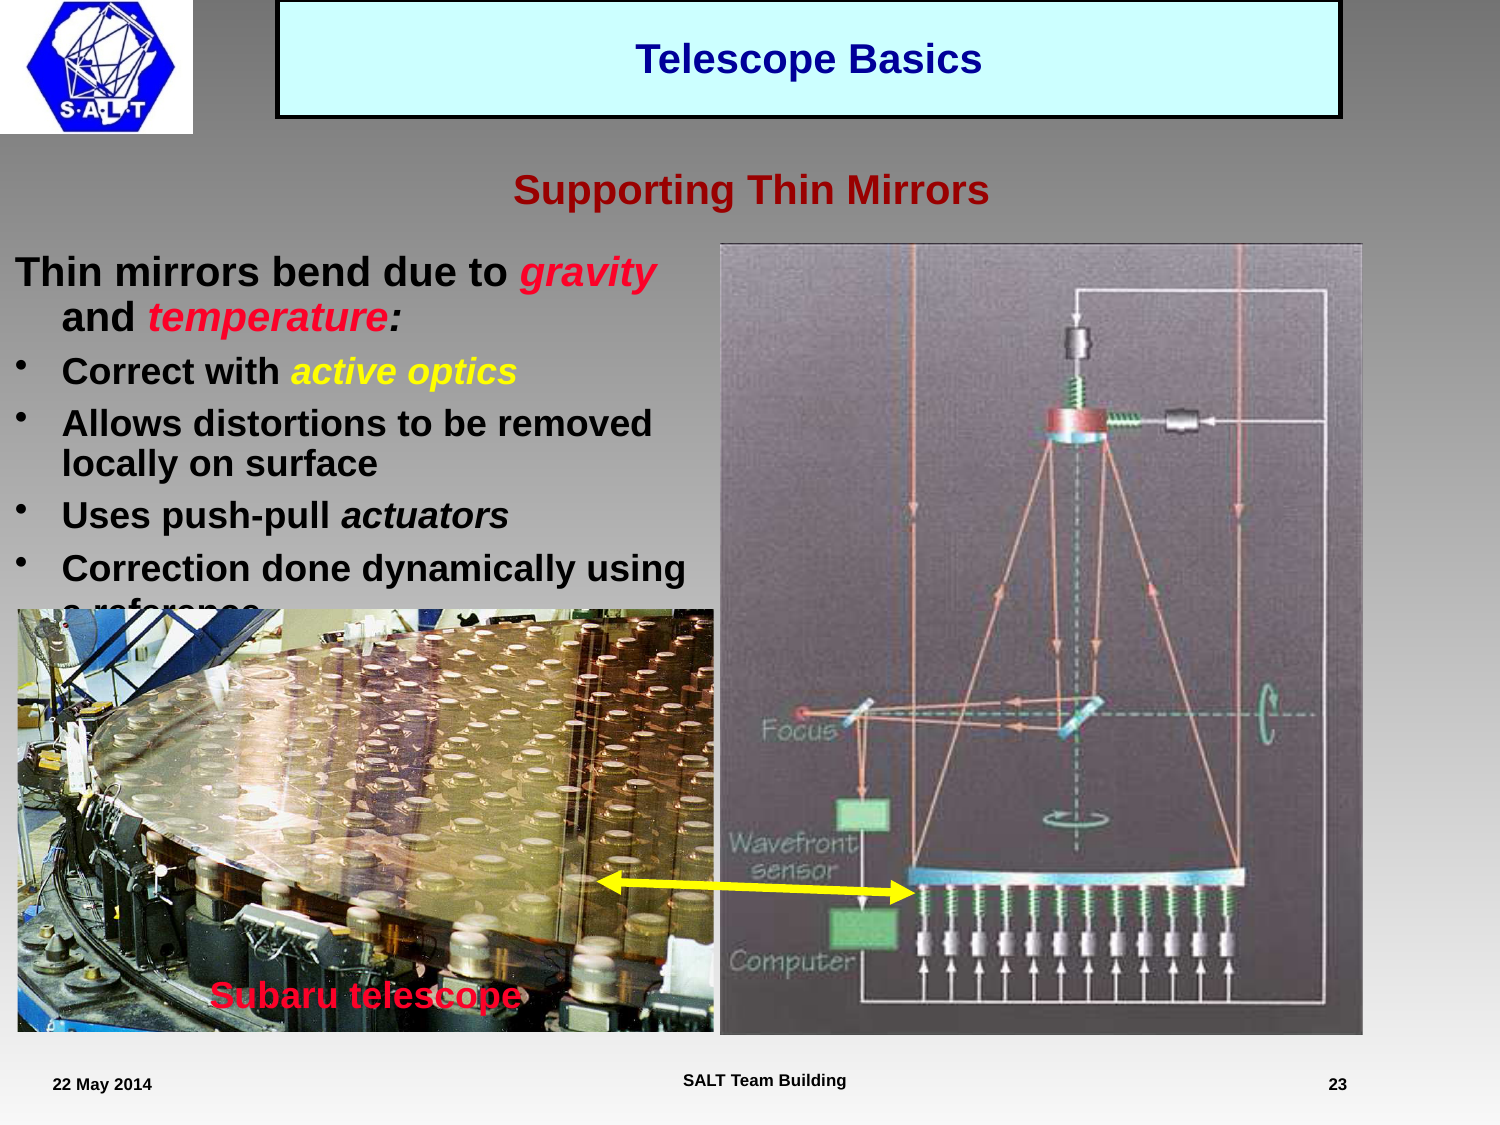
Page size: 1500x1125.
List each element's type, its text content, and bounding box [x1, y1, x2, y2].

slide_number 23 [1049, 1062, 1363, 1101]
footer SALT Team Building [489, 1058, 1041, 1097]
picture [0, 0, 193, 134]
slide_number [37, 1062, 351, 1101]
title Supporting Thin Mirrors [76, 160, 1427, 220]
list Thin mirrors bend due to gravity and temperature: Correct with active optics Allows distortions to be removed locally on surface Uses push-pull actuators Correction done dynamically using a reference [0, 242, 716, 1038]
picture [17, 609, 715, 1032]
picture [719, 243, 1363, 1036]
